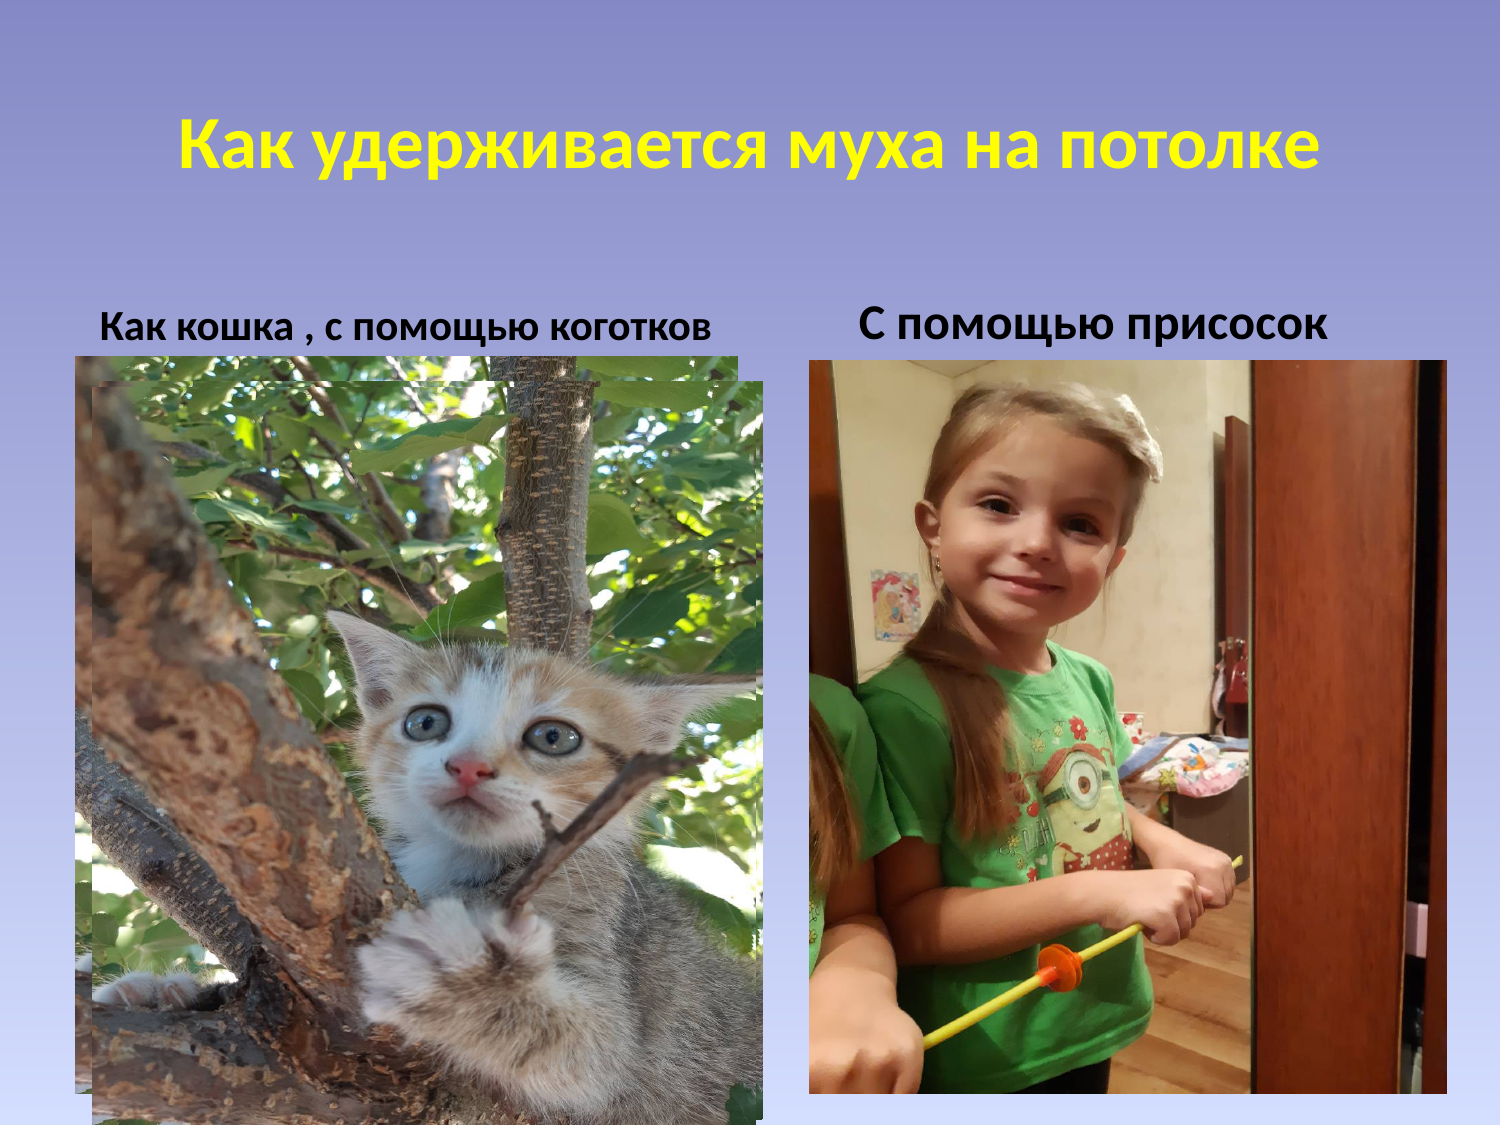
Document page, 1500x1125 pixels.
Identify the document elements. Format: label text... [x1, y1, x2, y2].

list С помощью присосок [761, 251, 1425, 357]
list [808, 360, 1448, 1095]
picture [74, 356, 763, 1125]
title Как удерживается муха на потолке [75, 45, 1425, 233]
list Как кошка , с помощью коготков [75, 251, 738, 356]
